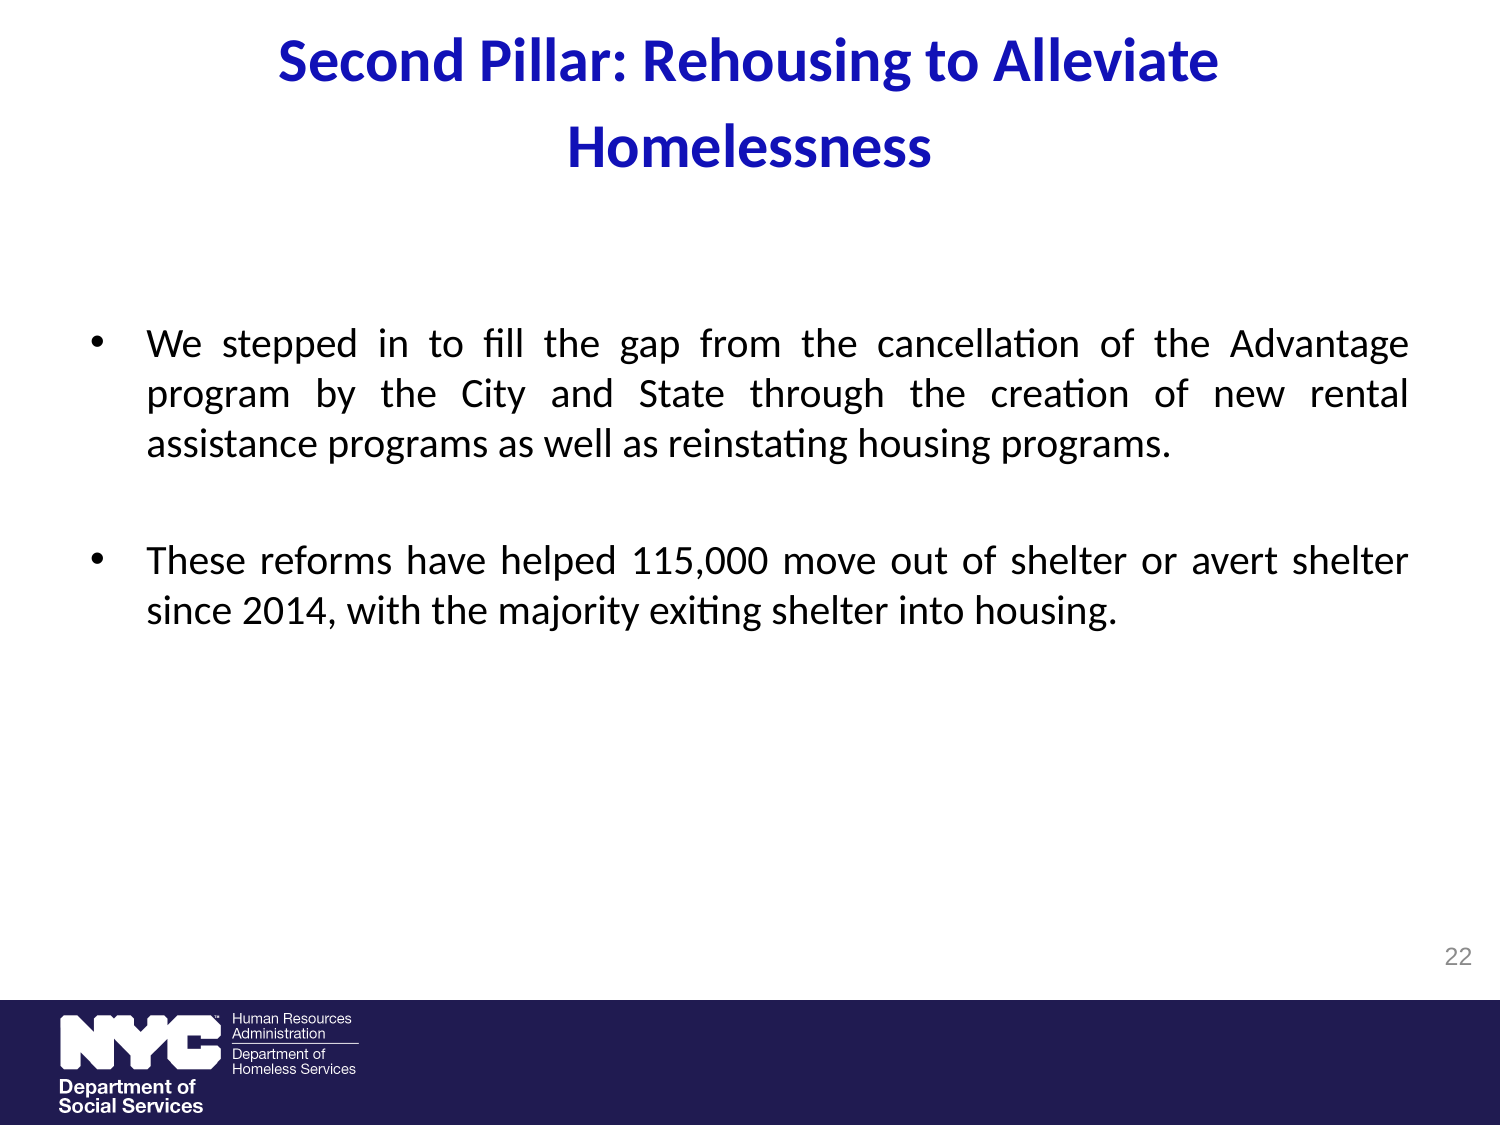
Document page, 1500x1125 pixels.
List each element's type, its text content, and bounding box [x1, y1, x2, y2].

picture [0, 1000, 1500, 1125]
text_box 22 [1137, 924, 1488, 985]
list We stepped in to fill the gap from the cancellation of the Advantage program by the City and State through the creation of new rental assistance programs as well as reinstating housing programs. These reforms have helped 115,000 move out of shelter or avert shelter since 2014, with the majority exiting shelter into housing. [75, 249, 1425, 999]
title Second Pillar: Rehousing to Alleviate Homelessness [75, 0, 1425, 188]
